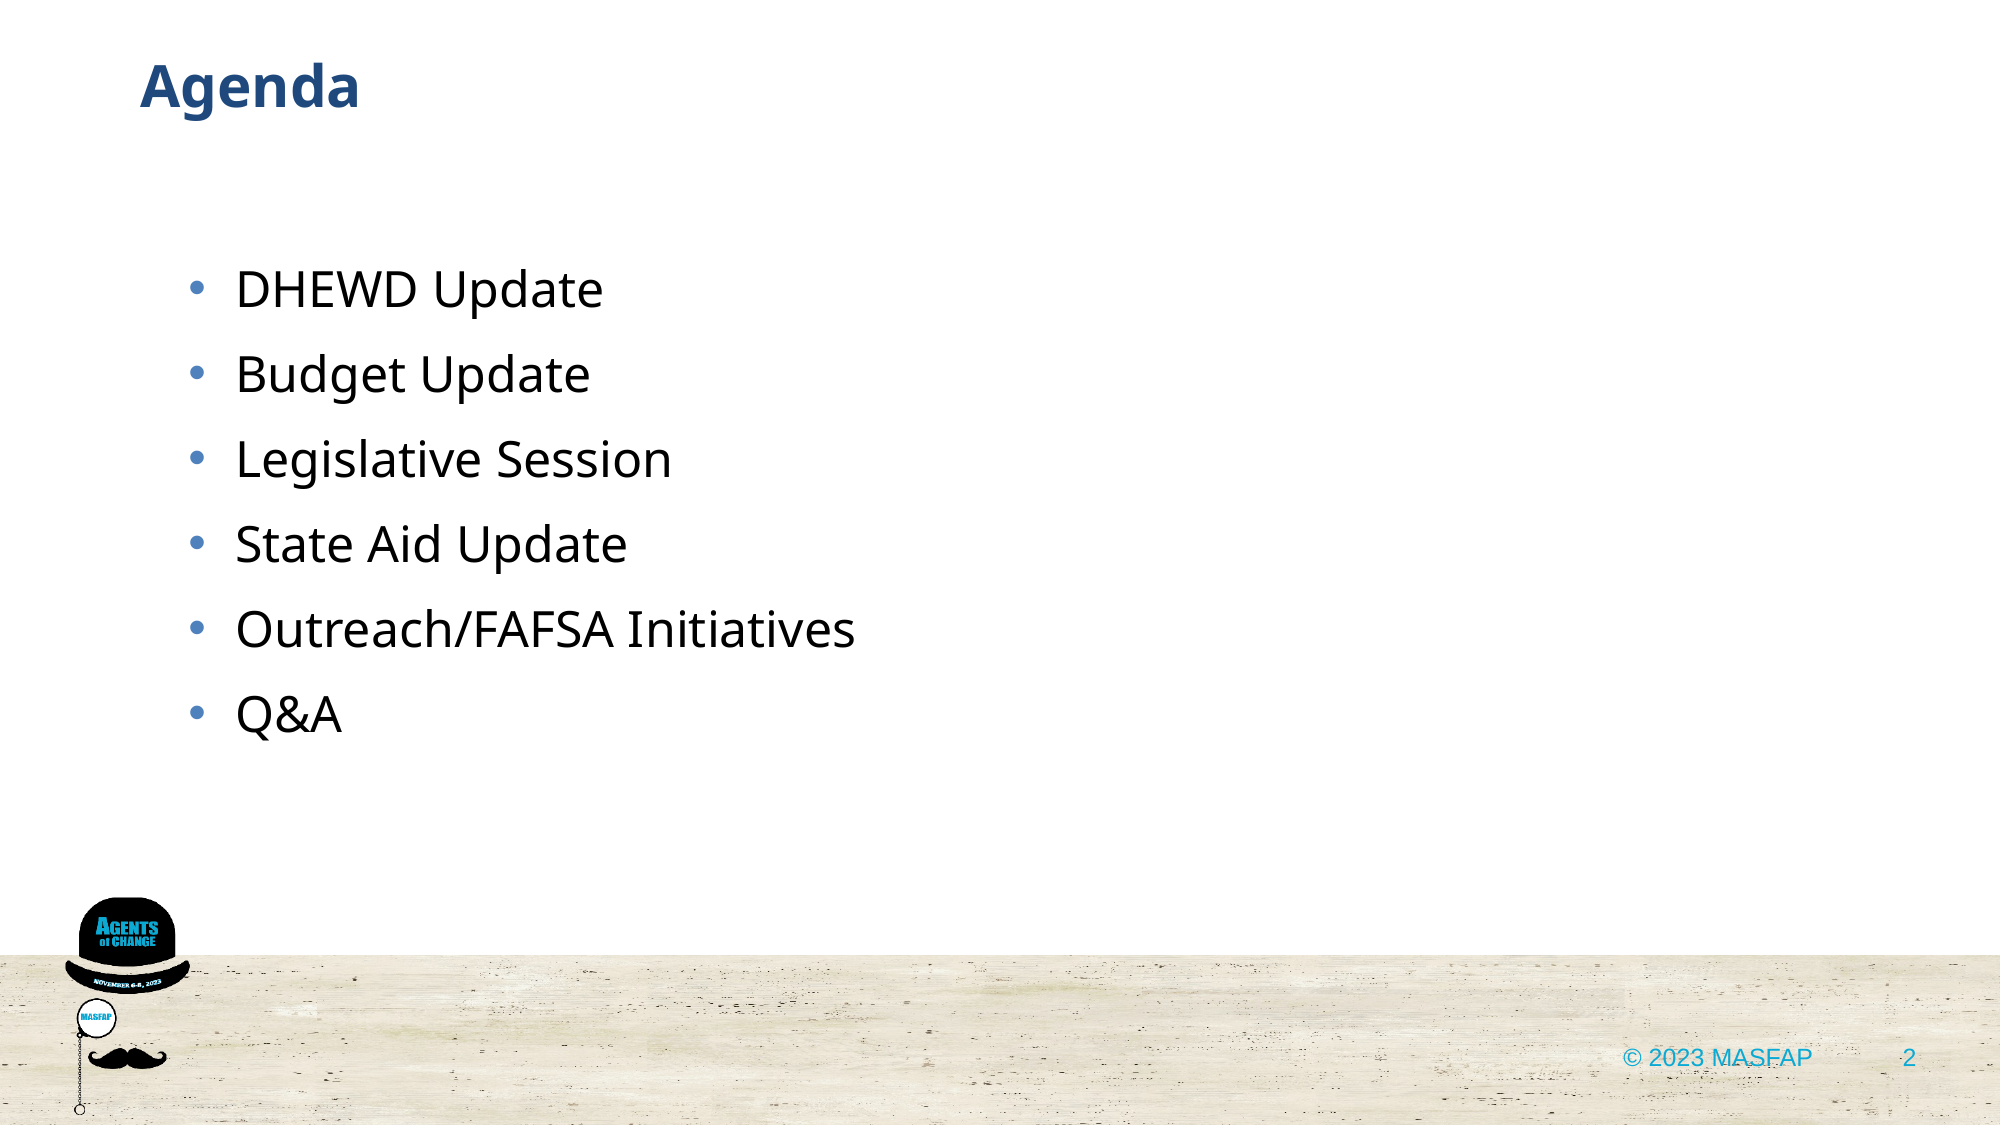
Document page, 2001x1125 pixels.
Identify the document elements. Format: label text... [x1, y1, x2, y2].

list Agenda [125, 41, 1925, 150]
slide_number 2 [1862, 1026, 1932, 1087]
footer © 2023 MASFAP [1608, 1026, 1839, 1087]
list DHEWD Update Budget Update Legislative Session State Aid Update Outreach/FAFSA Initiatives Q&A [173, 249, 1925, 838]
picture [0, 891, 2000, 1125]
